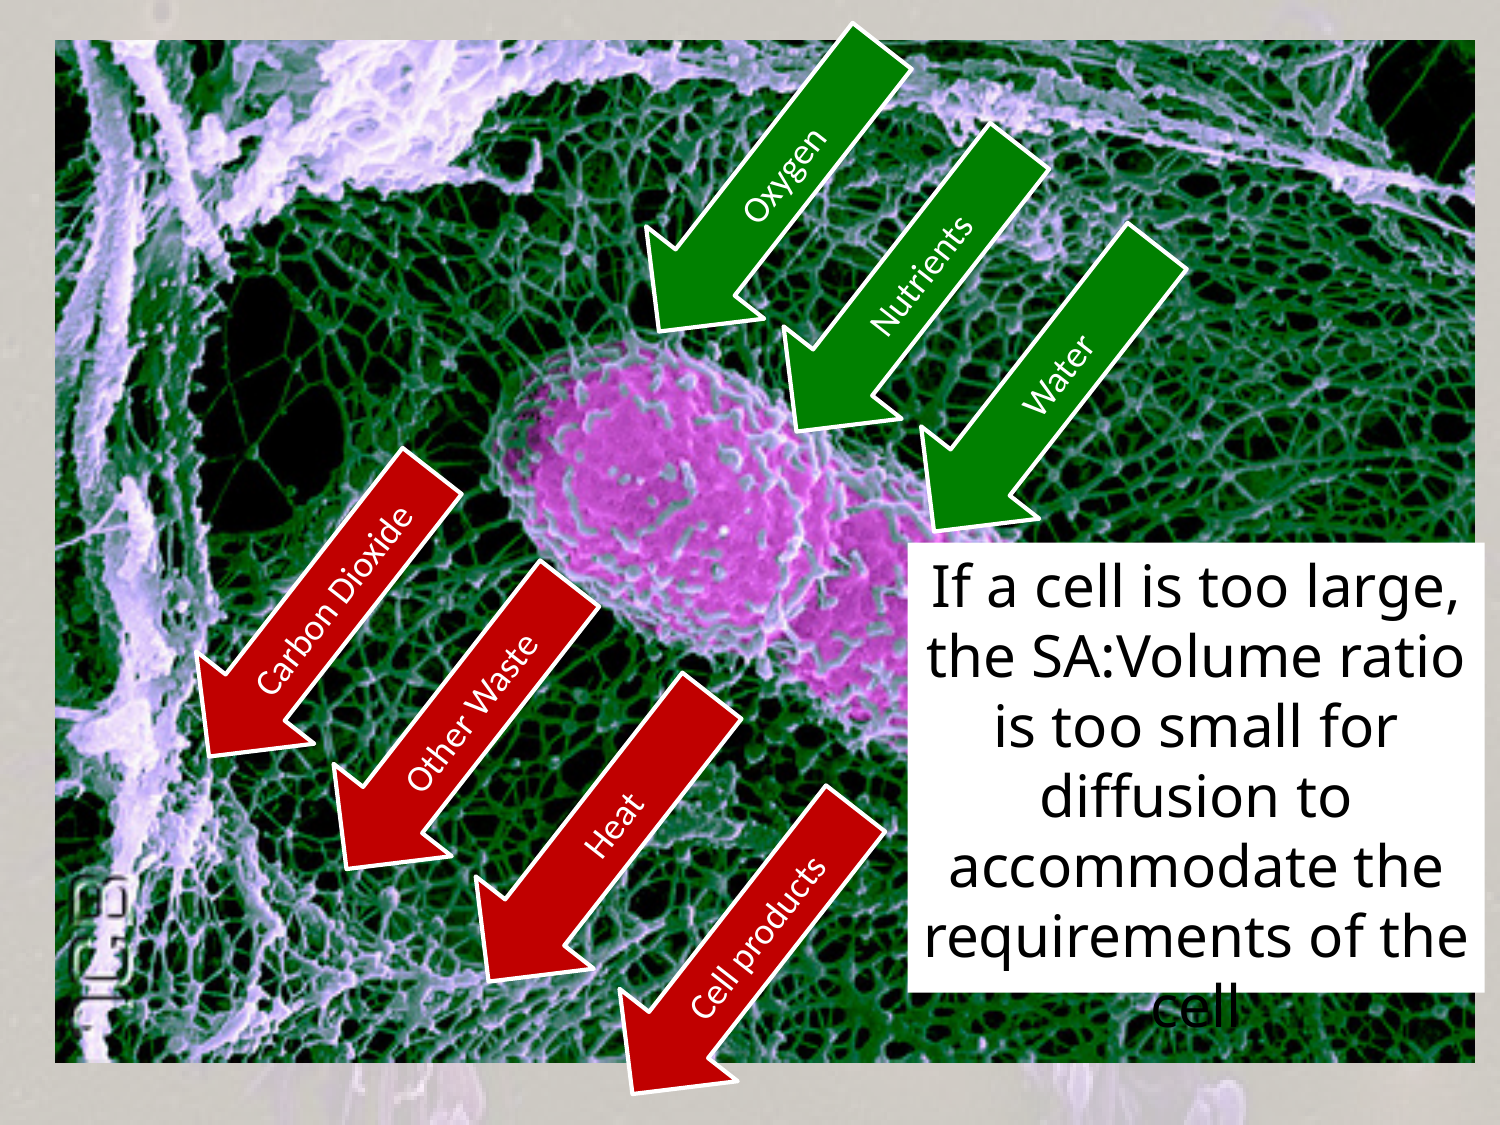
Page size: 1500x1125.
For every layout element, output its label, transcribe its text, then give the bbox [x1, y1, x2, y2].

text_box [588, 113, 952, 264]
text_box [562, 875, 926, 1027]
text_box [726, 213, 1090, 364]
picture [55, 40, 1476, 1063]
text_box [864, 313, 1227, 464]
text_box If a cell is too large, the SA:Volume ratio is too small for diffusion to accommodate the requirements of the cell [1479, 542, 1485, 993]
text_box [138, 538, 502, 689]
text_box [276, 650, 640, 802]
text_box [418, 763, 782, 914]
